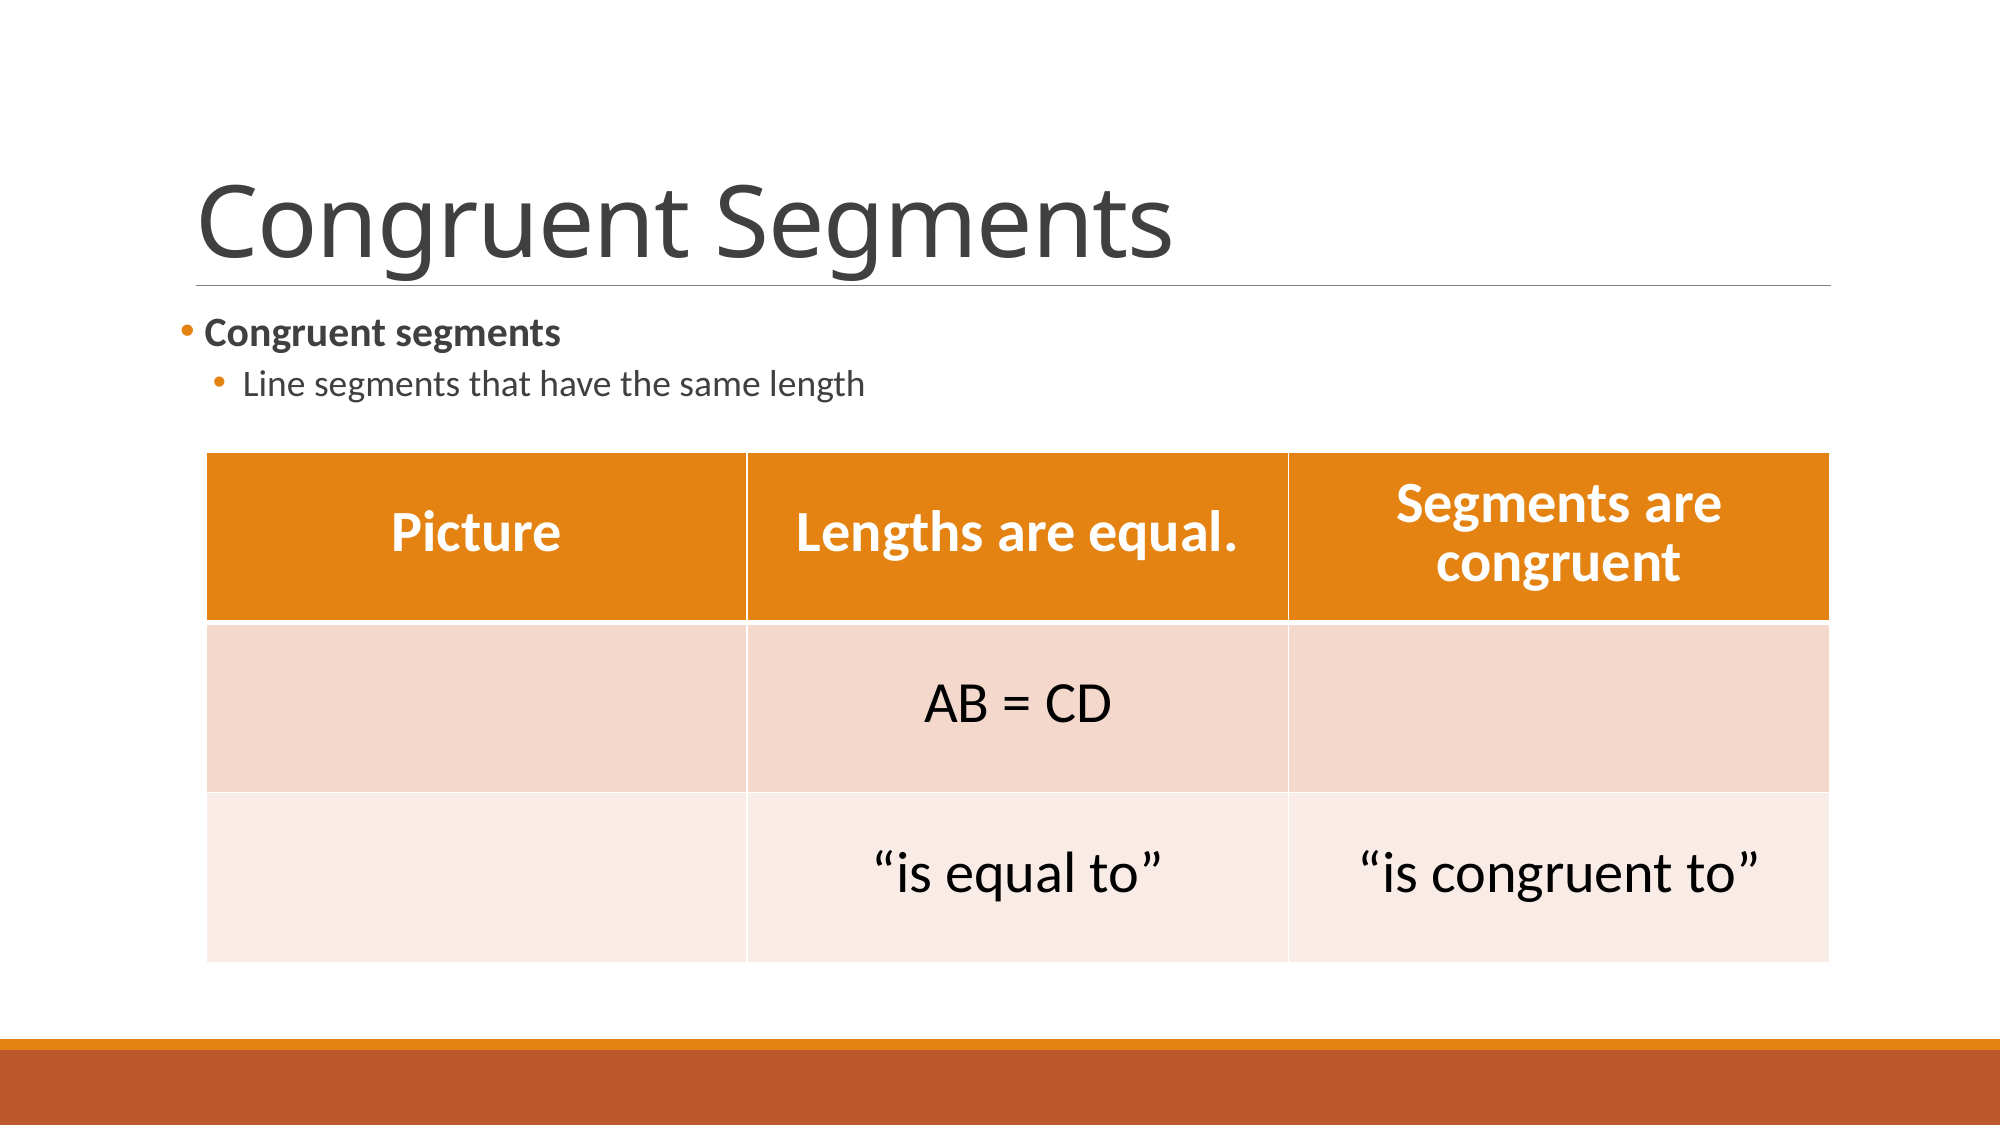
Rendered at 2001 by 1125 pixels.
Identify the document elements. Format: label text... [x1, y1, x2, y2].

list Congruent segments Line segments that have the same length [180, 302, 1830, 963]
title Congruent Segments [180, 47, 1830, 285]
